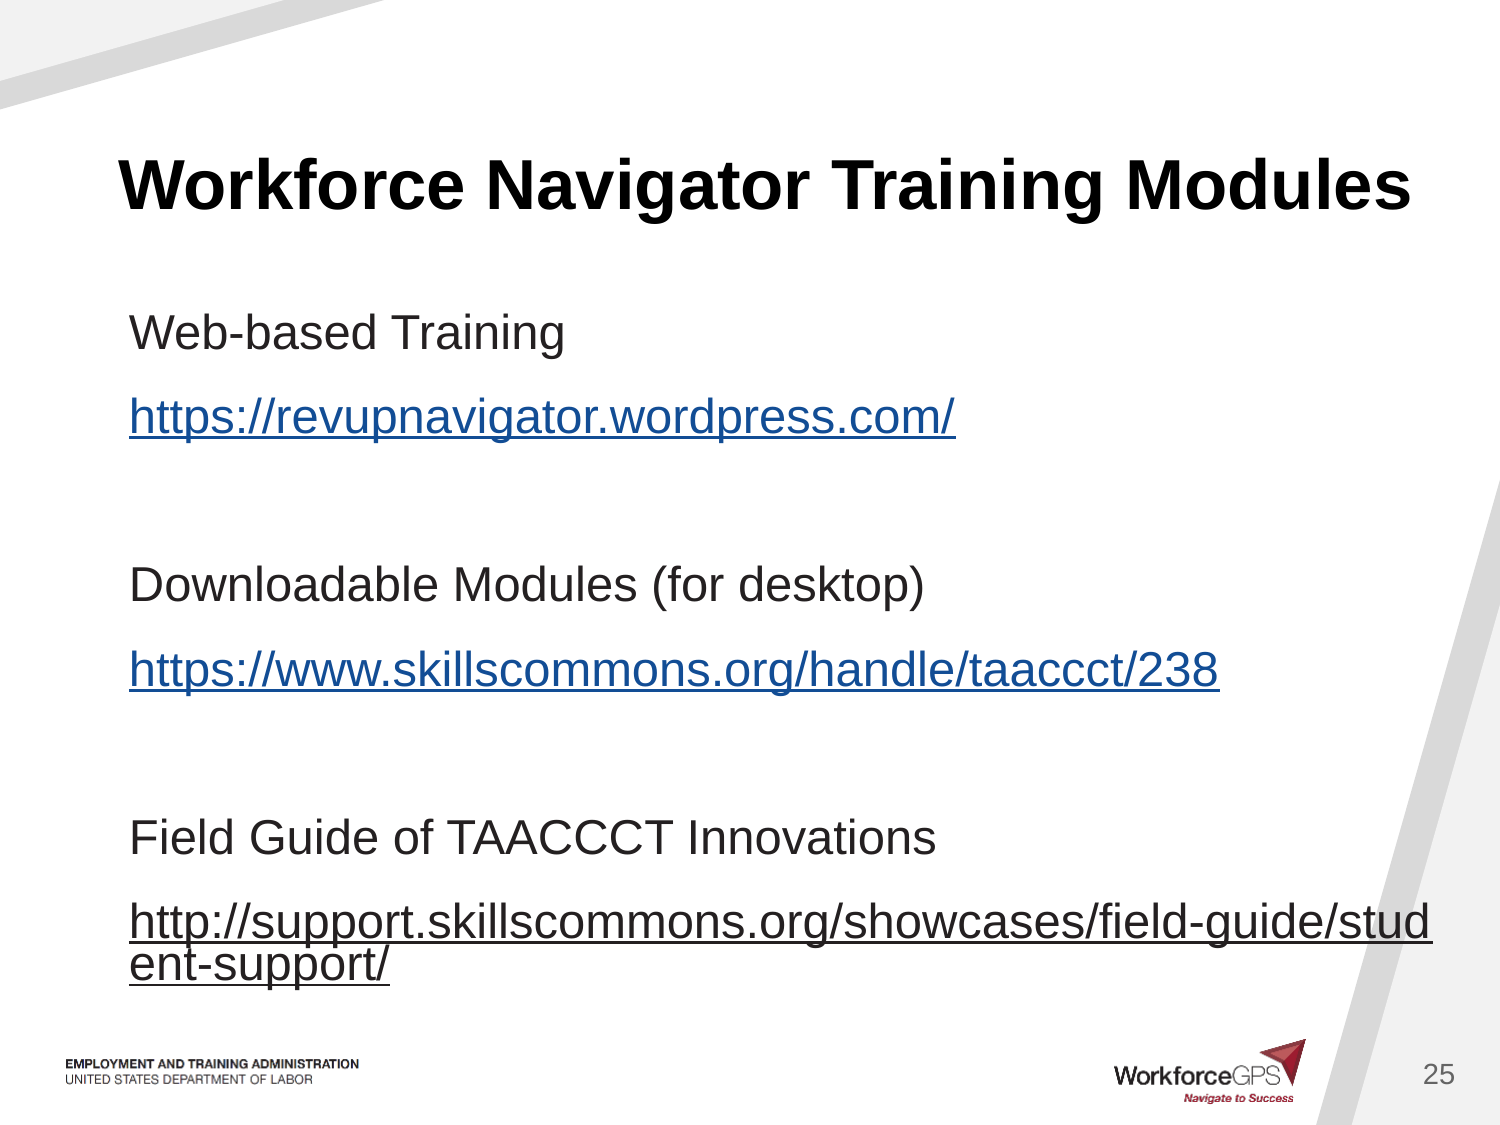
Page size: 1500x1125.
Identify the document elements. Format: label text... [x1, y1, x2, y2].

picture [1112, 1038, 1308, 1105]
slide_number 25 [1260, 1042, 1471, 1103]
title Workforce Navigator Training Modules [103, 59, 1471, 233]
list Web-based Training https://revupnavigator.wordpress.com/ Downloadable Modules (for desktop) https://www.skillscommons.org/handle/taaccct/238 Field Guide of TAACCCT Innovations http://support.skillscommons.org/showcases/field-guide/student-support/ [114, 299, 1471, 1014]
picture [59, 1053, 370, 1092]
